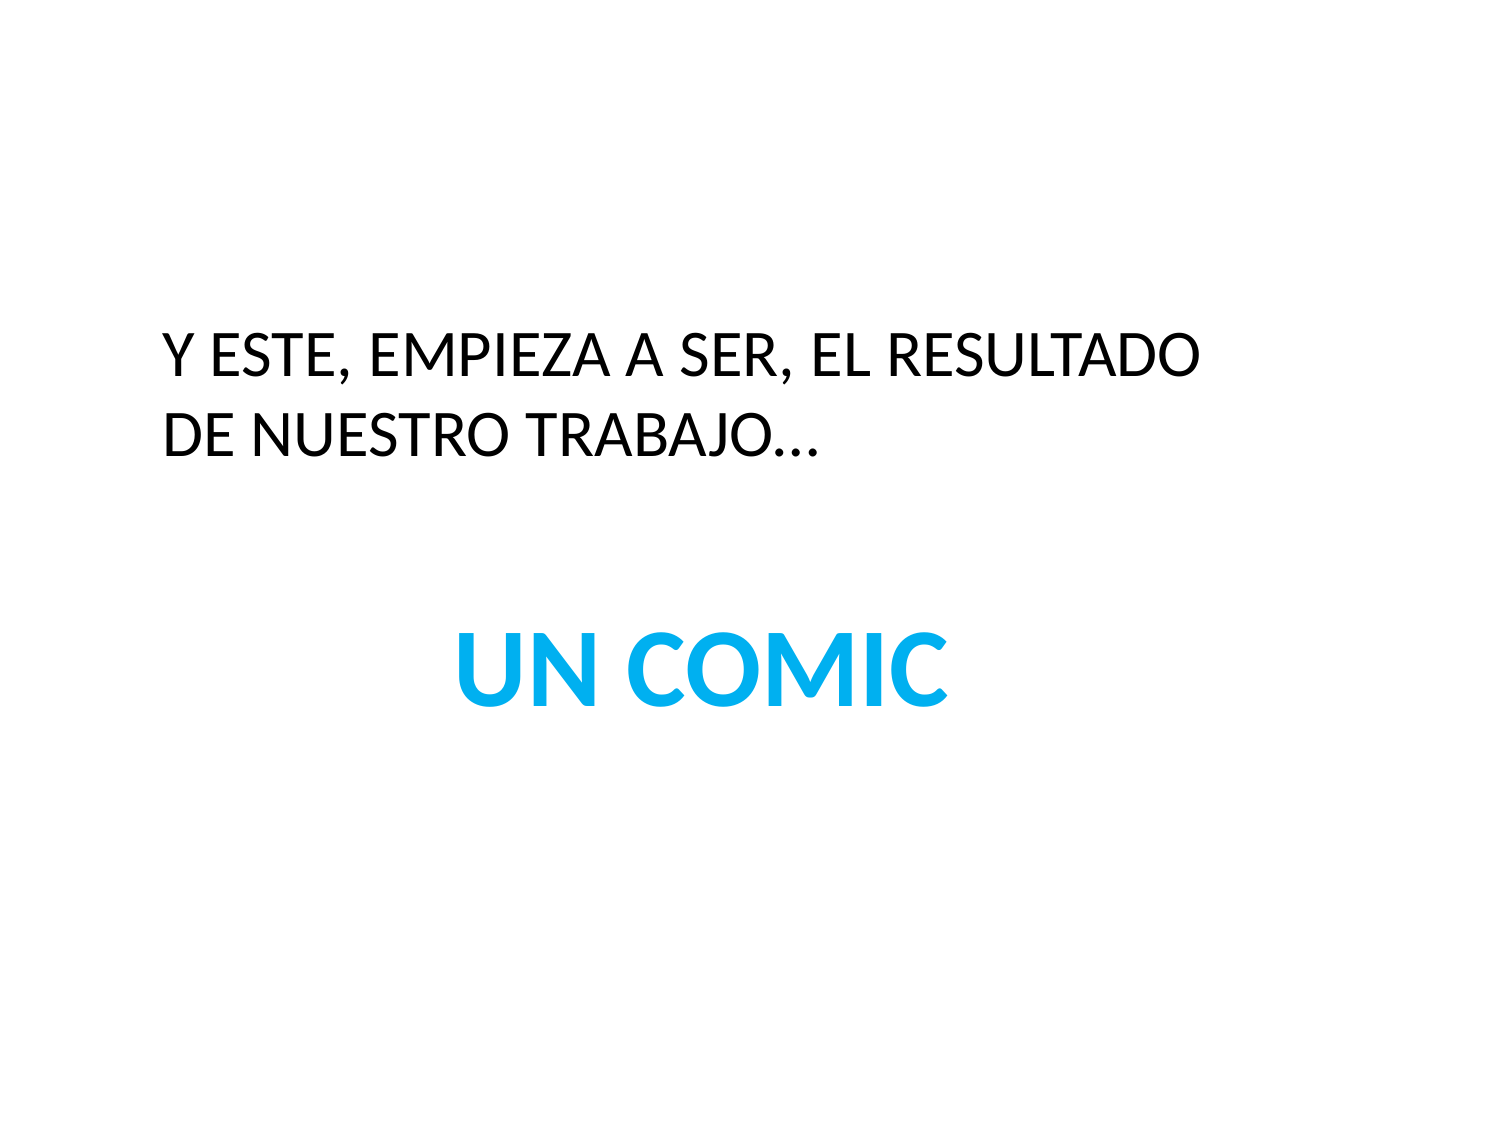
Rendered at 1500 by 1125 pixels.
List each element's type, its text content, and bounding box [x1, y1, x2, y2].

text_box Y ESTE, EMPIEZA A SER, EL RESULTADO DE NUESTRO TRABAJO… [147, 302, 1294, 478]
text_box UN COMIC [438, 586, 965, 737]
